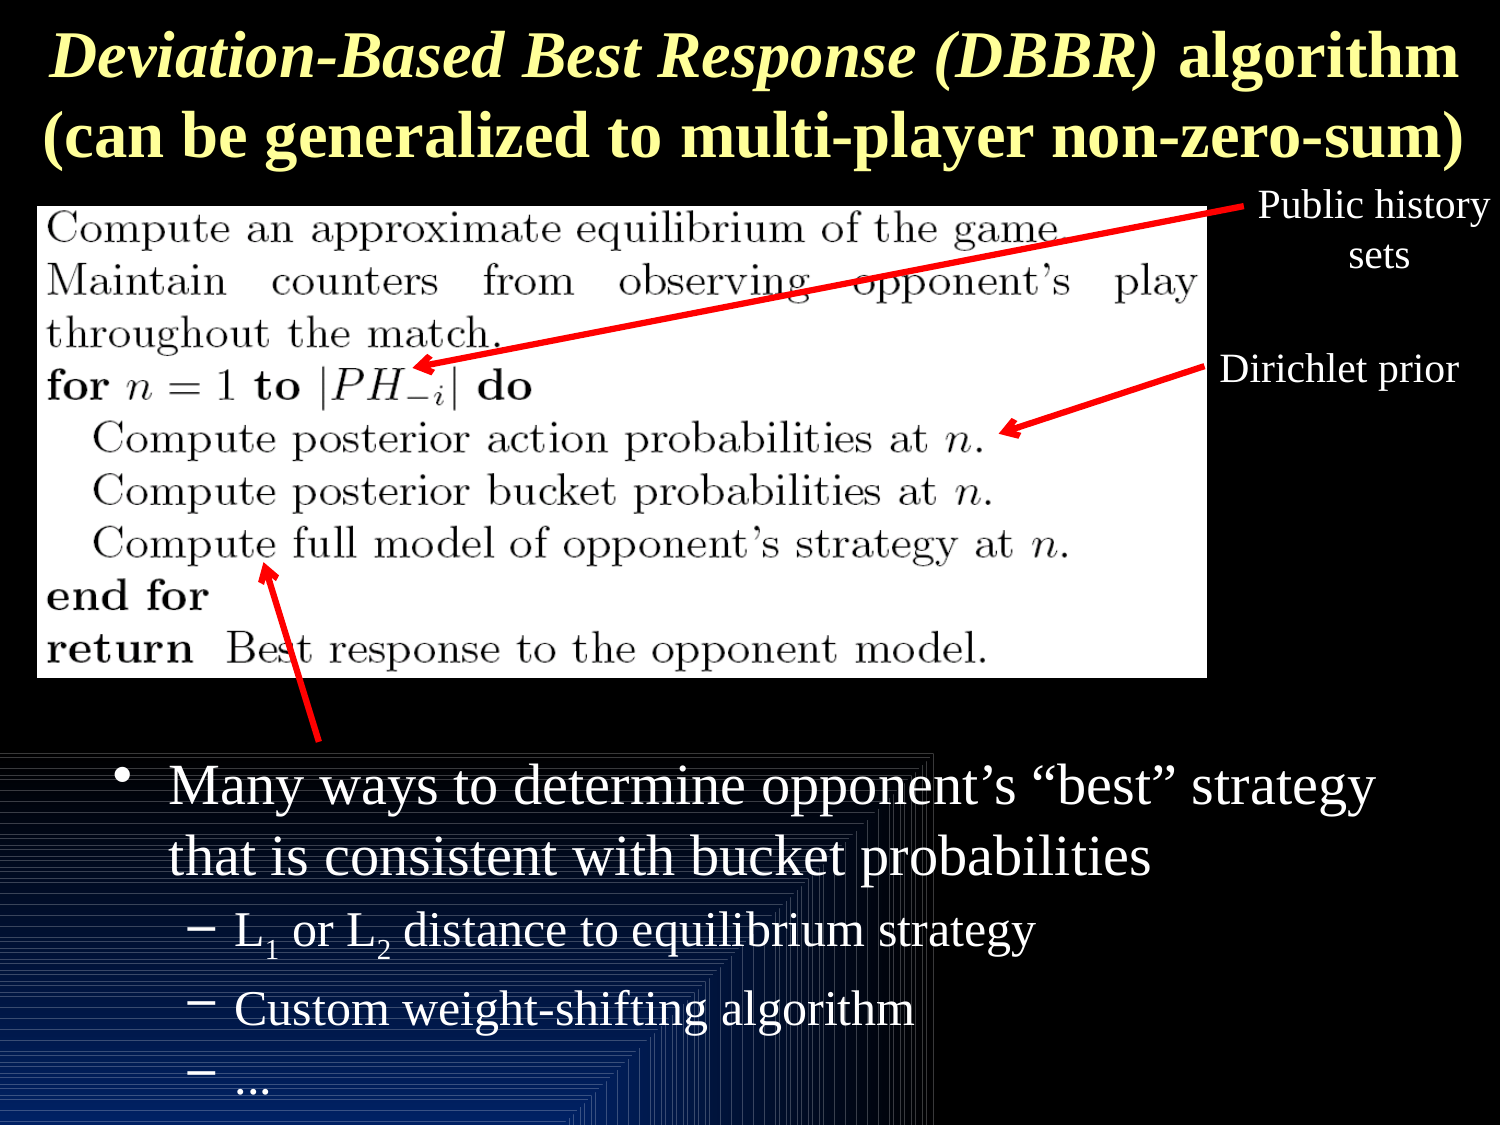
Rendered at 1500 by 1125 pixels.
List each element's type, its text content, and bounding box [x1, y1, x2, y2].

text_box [201, 624, 382, 680]
list Many ways to determine opponent’s “best” strategy that is consistent with bucket probabilities L1 or L2 distance to equilibrium strategy Custom weight-shifting algorithm ... [97, 738, 1483, 860]
text_box Dirichlet prior [1213, 333, 1475, 399]
picture [37, 206, 1207, 678]
title Deviation-Based Best Response (DBBR) algorithm (can be generalized to multi-player non-zero-sum) [15, 28, 1494, 153]
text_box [998, 377, 1204, 434]
text_box Public history sets [1242, 168, 1500, 284]
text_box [412, 205, 1245, 369]
